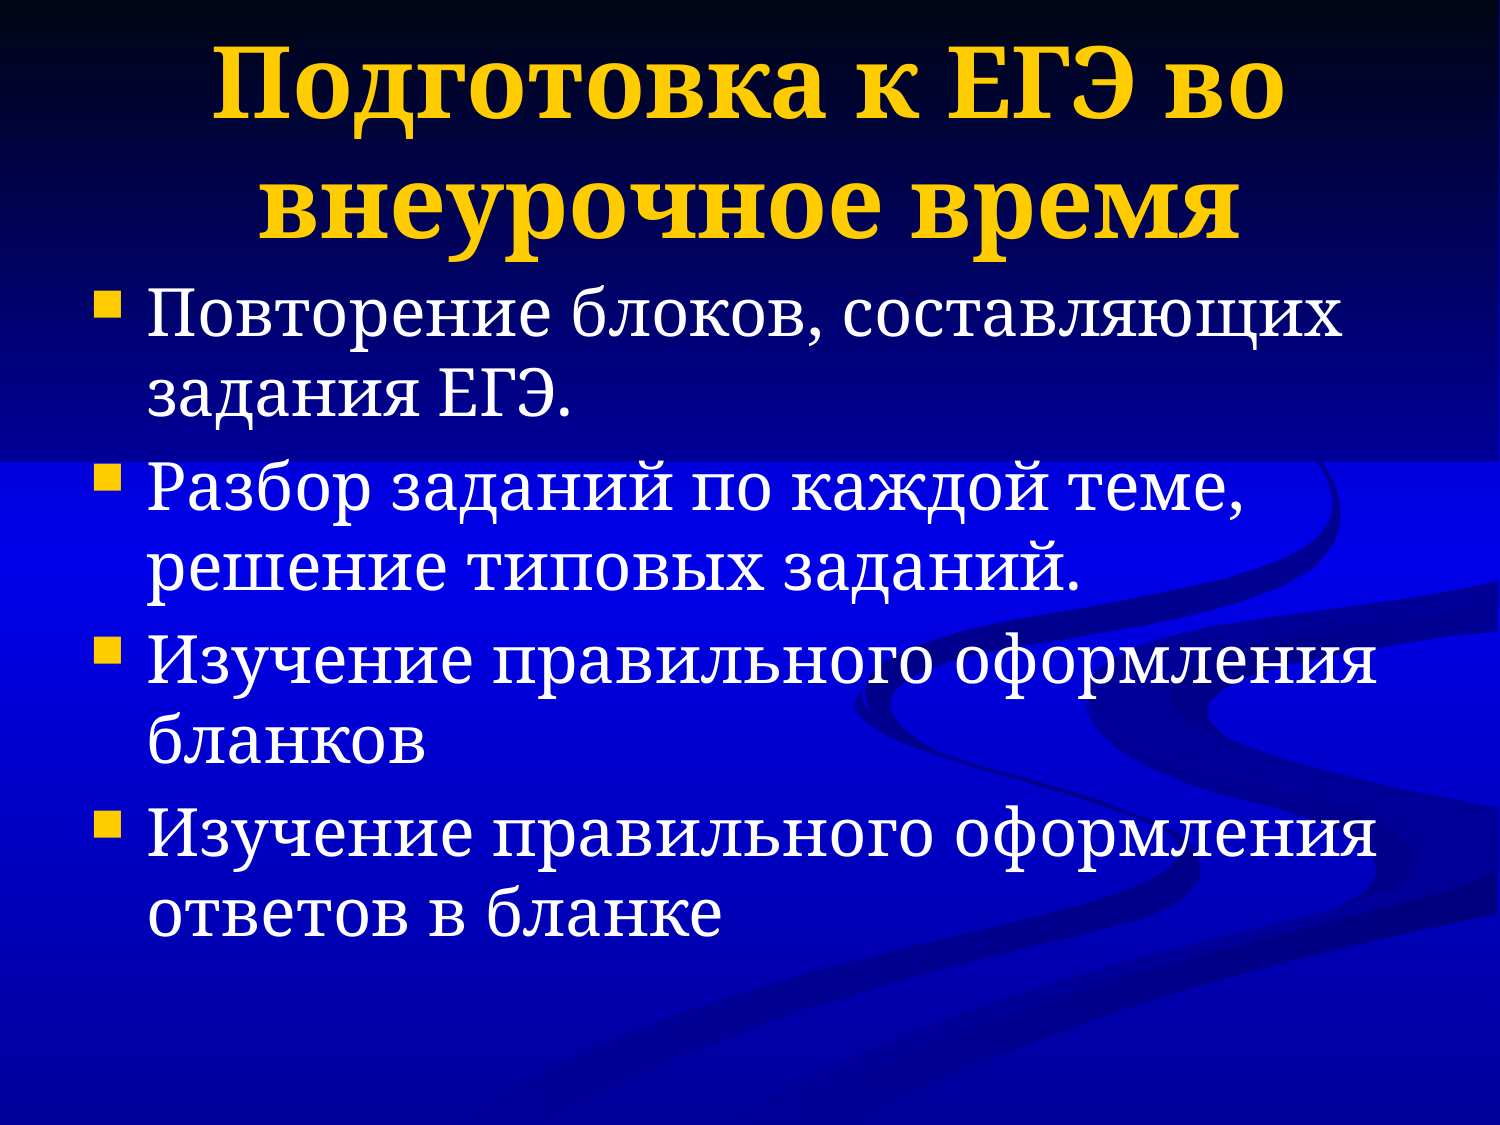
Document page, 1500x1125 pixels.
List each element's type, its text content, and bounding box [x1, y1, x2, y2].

title Подготовка к ЕГЭ во внеурочное время [74, 44, 1426, 233]
list Повторение блоков, составляющих задания ЕГЭ. Разбор заданий по каждой теме, решение типовых заданий. Изучение правильного оформления бланков Изучение правильного оформления ответов в бланке [74, 262, 1426, 1006]
